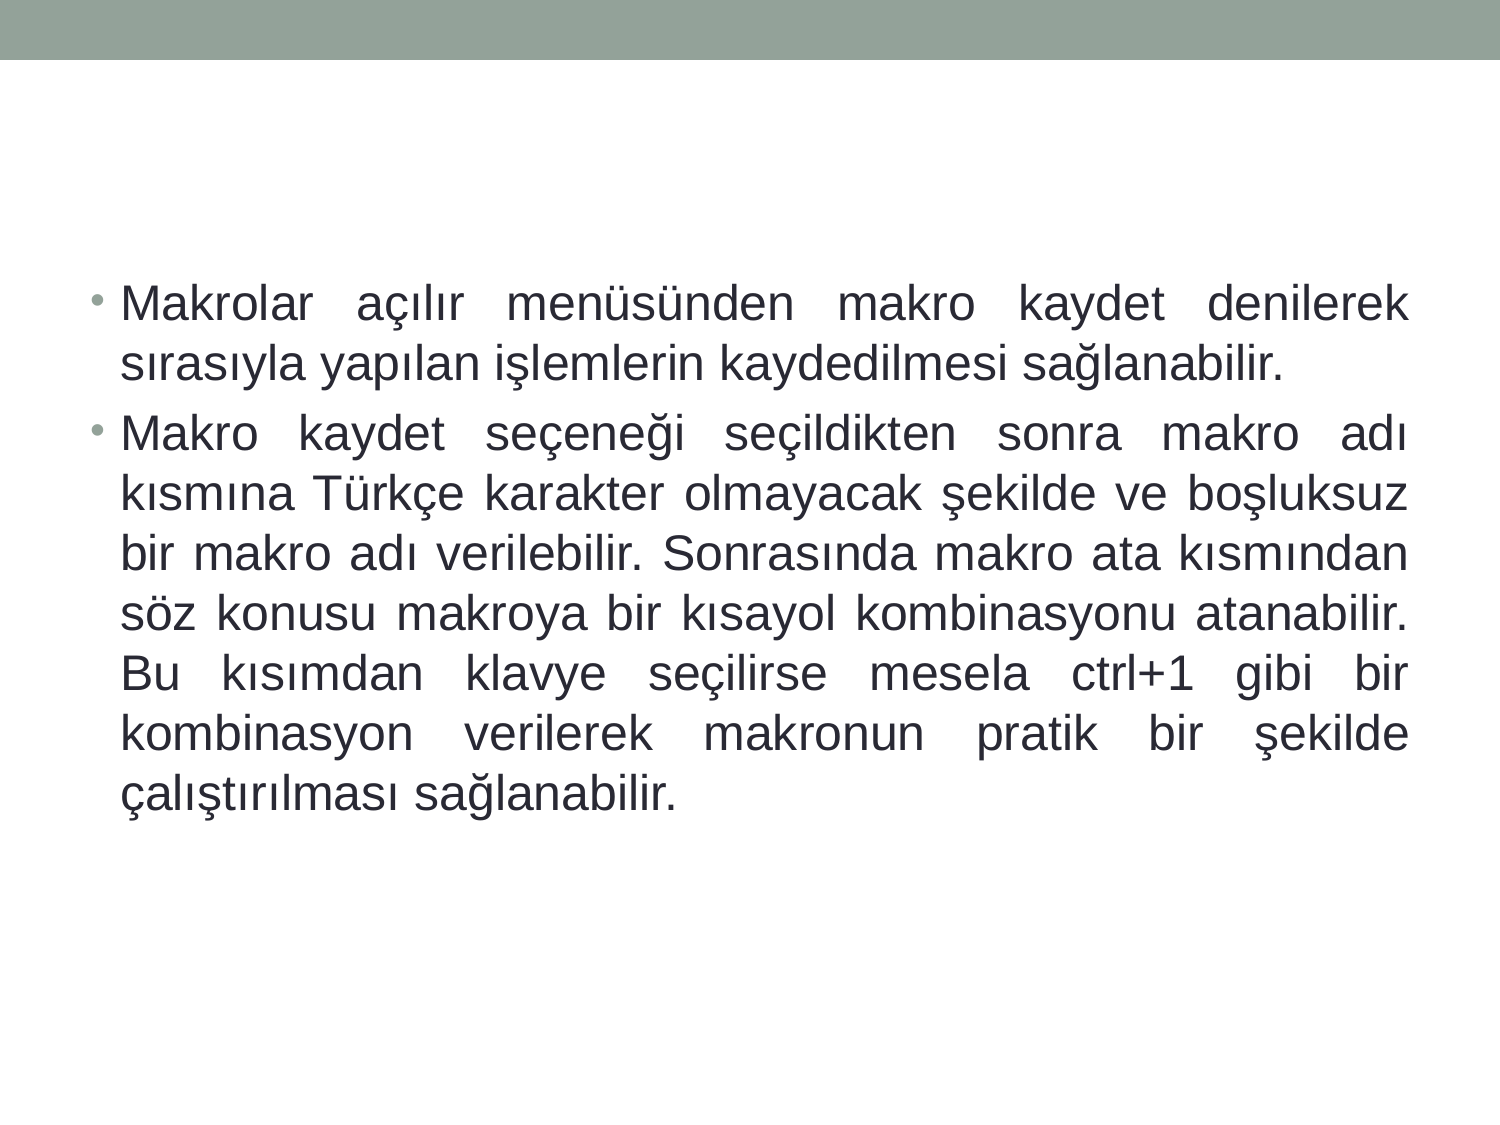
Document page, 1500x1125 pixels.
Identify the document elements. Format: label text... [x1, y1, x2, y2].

list Makrolar açılır menüsünden makro kaydet denilerek sırasıyla yapılan işlemlerin kaydedilmesi sağlanabilir. Makro kaydet seçeneği seçildikten sonra makro adı kısmına Türkçe karakter olmayacak şekilde ve boşluksuz bir makro adı verilebilir. Sonrasında makro ata kısmından söz konusu makroya bir kısayol kombinasyonu atanabilir. Bu kısımdan klavye seçilirse mesela ctrl+1 gibi bir kombinasyon verilerek makronun pratik bir şekilde çalıştırılması sağlanabilir. [75, 262, 1425, 1063]
